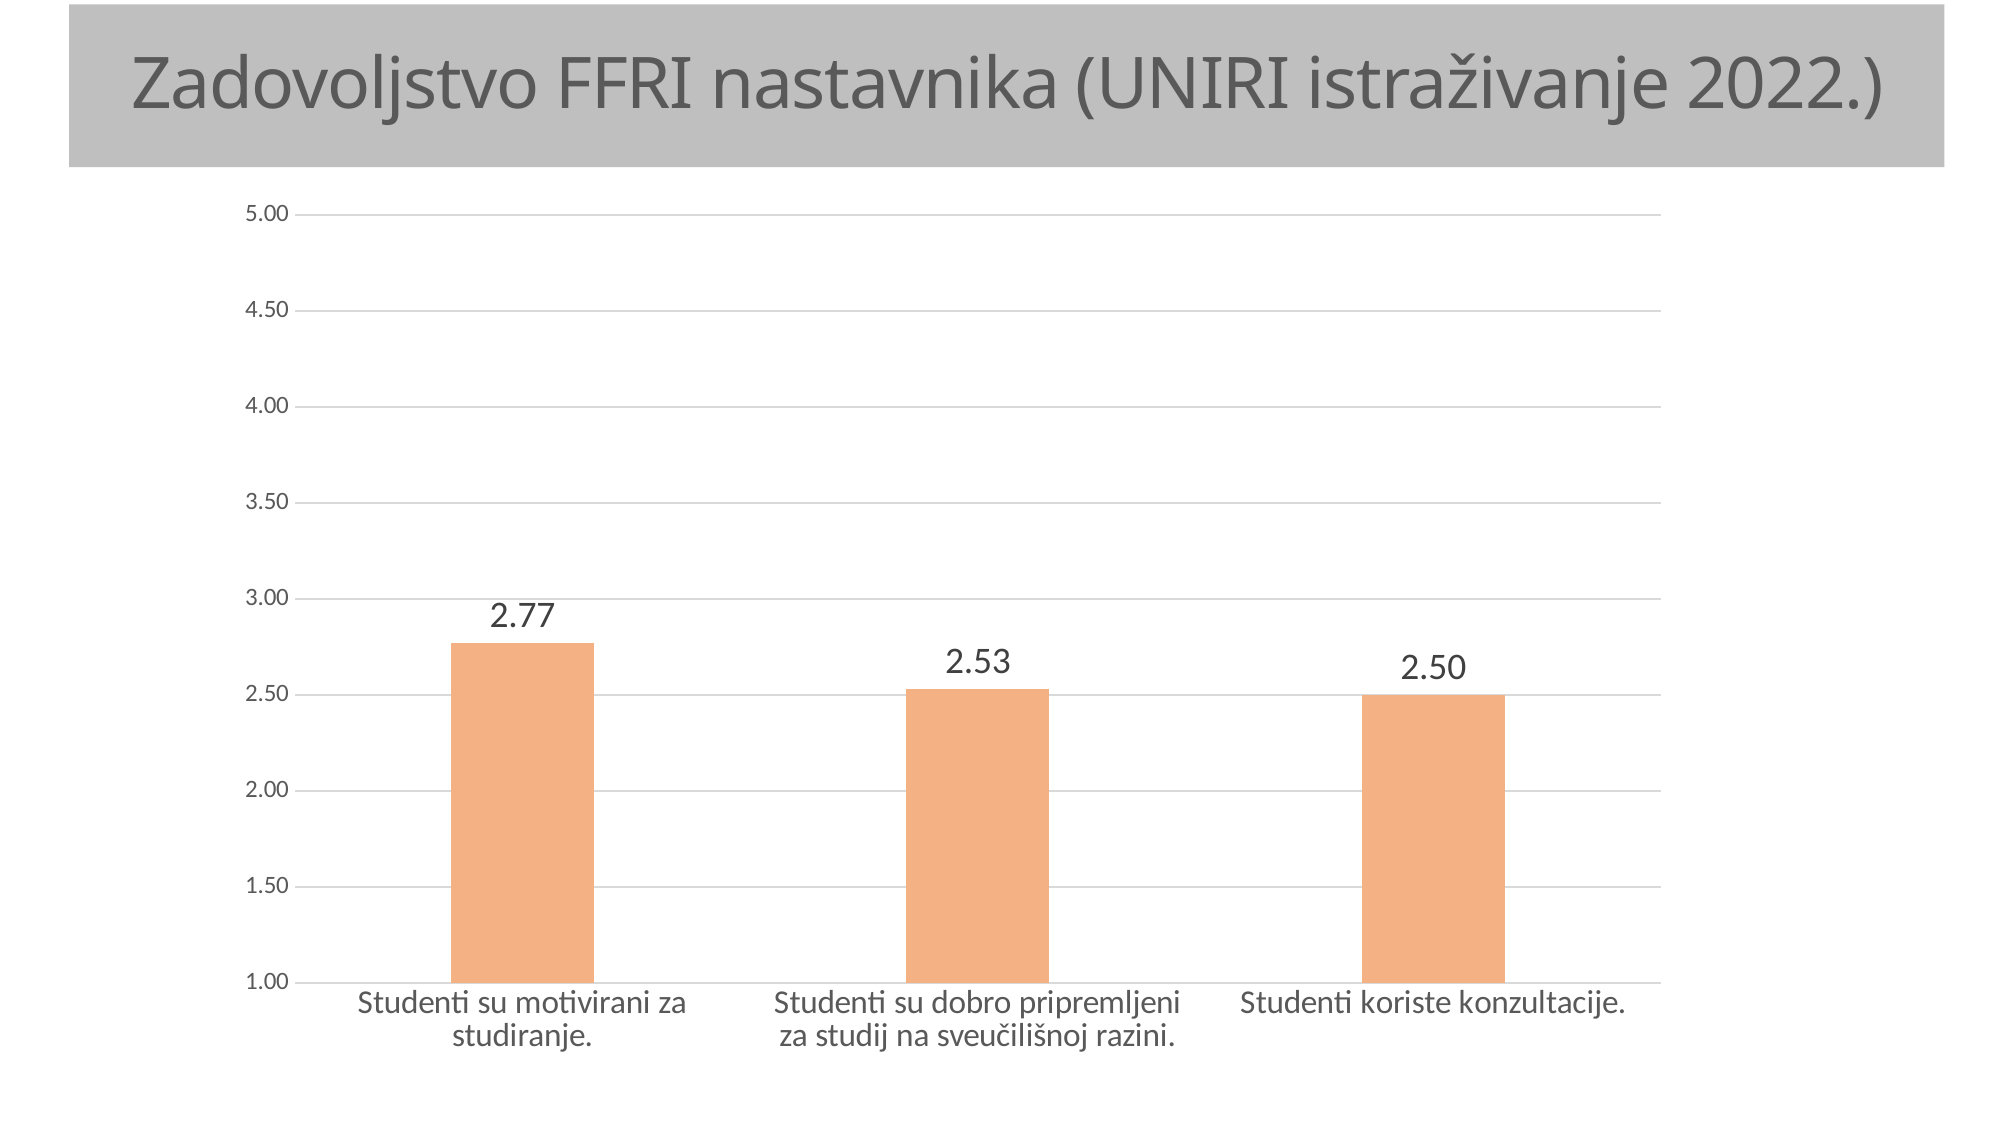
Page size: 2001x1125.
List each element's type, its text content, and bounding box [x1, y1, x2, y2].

chart [215, 184, 1691, 1073]
text_box Zadovoljstvo FFRI nastavnika (UNIRI istraživanje 2022.) [69, 4, 1945, 168]
